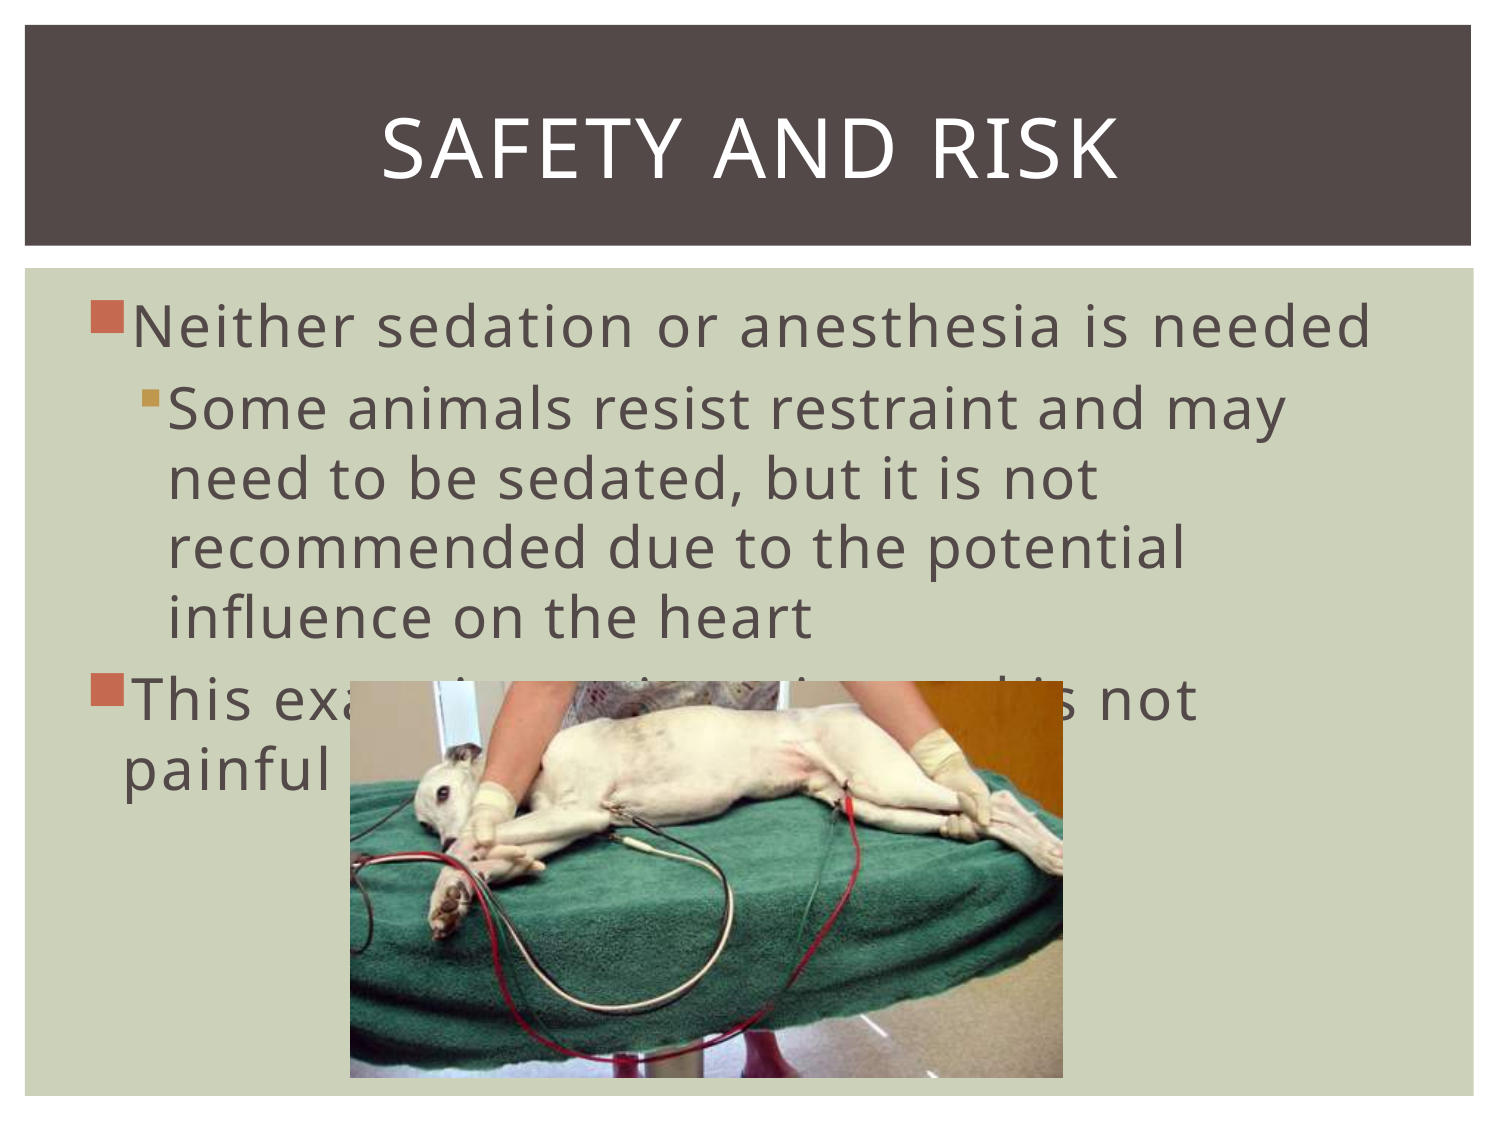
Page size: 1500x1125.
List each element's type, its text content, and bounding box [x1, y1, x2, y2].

title Safety AND RISK [62, 58, 1438, 232]
picture [349, 680, 1063, 1079]
list Neither sedation or anesthesia is needed Some animals resist restraint and may need to be sedated, but it is not recommended due to the potential influence on the heart This exam is noninvasive and is not painful [62, 281, 1442, 1005]
